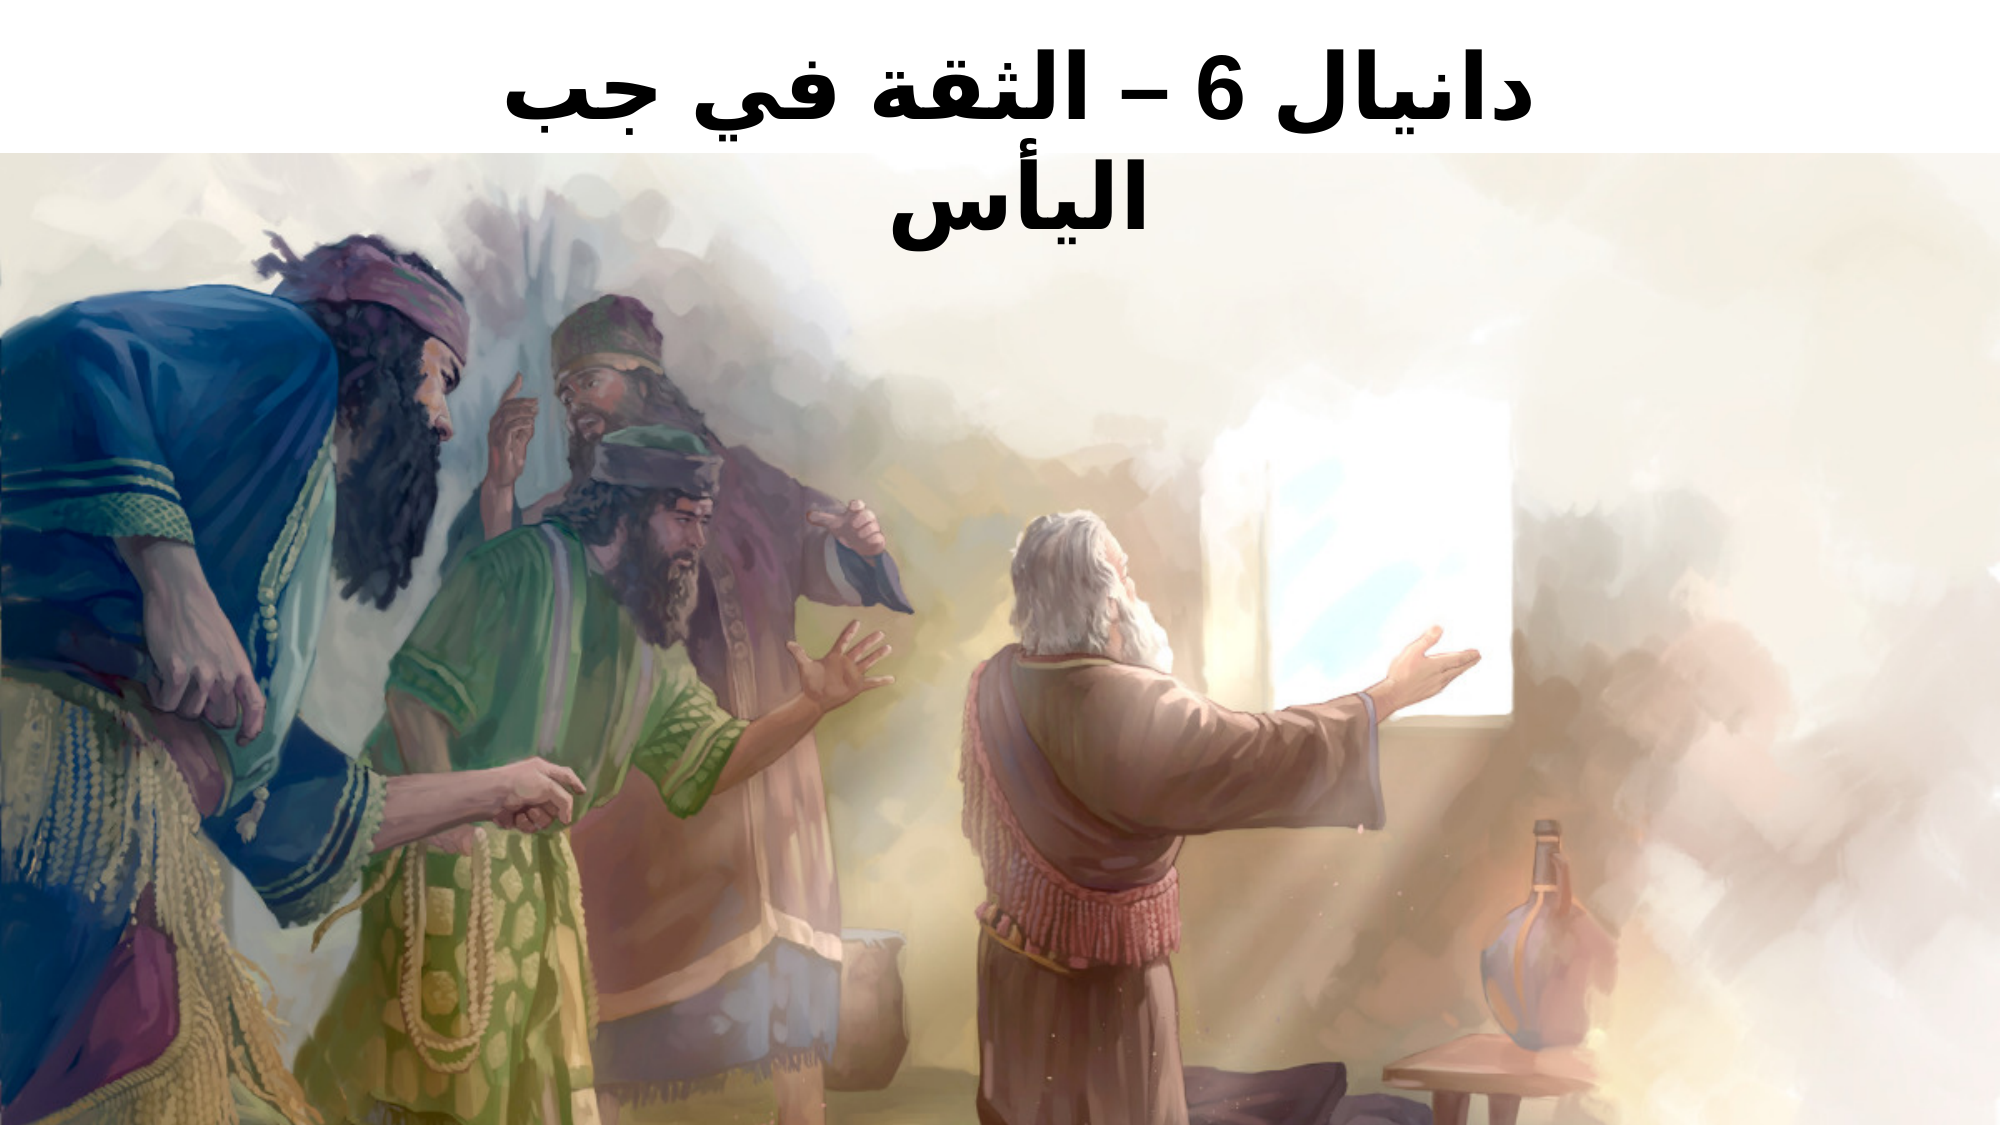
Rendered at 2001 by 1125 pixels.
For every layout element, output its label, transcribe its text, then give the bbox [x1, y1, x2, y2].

text_box دانيال 6 – الثقة في جب اليأس [38, 20, 2000, 153]
picture [0, 153, 2000, 1125]
